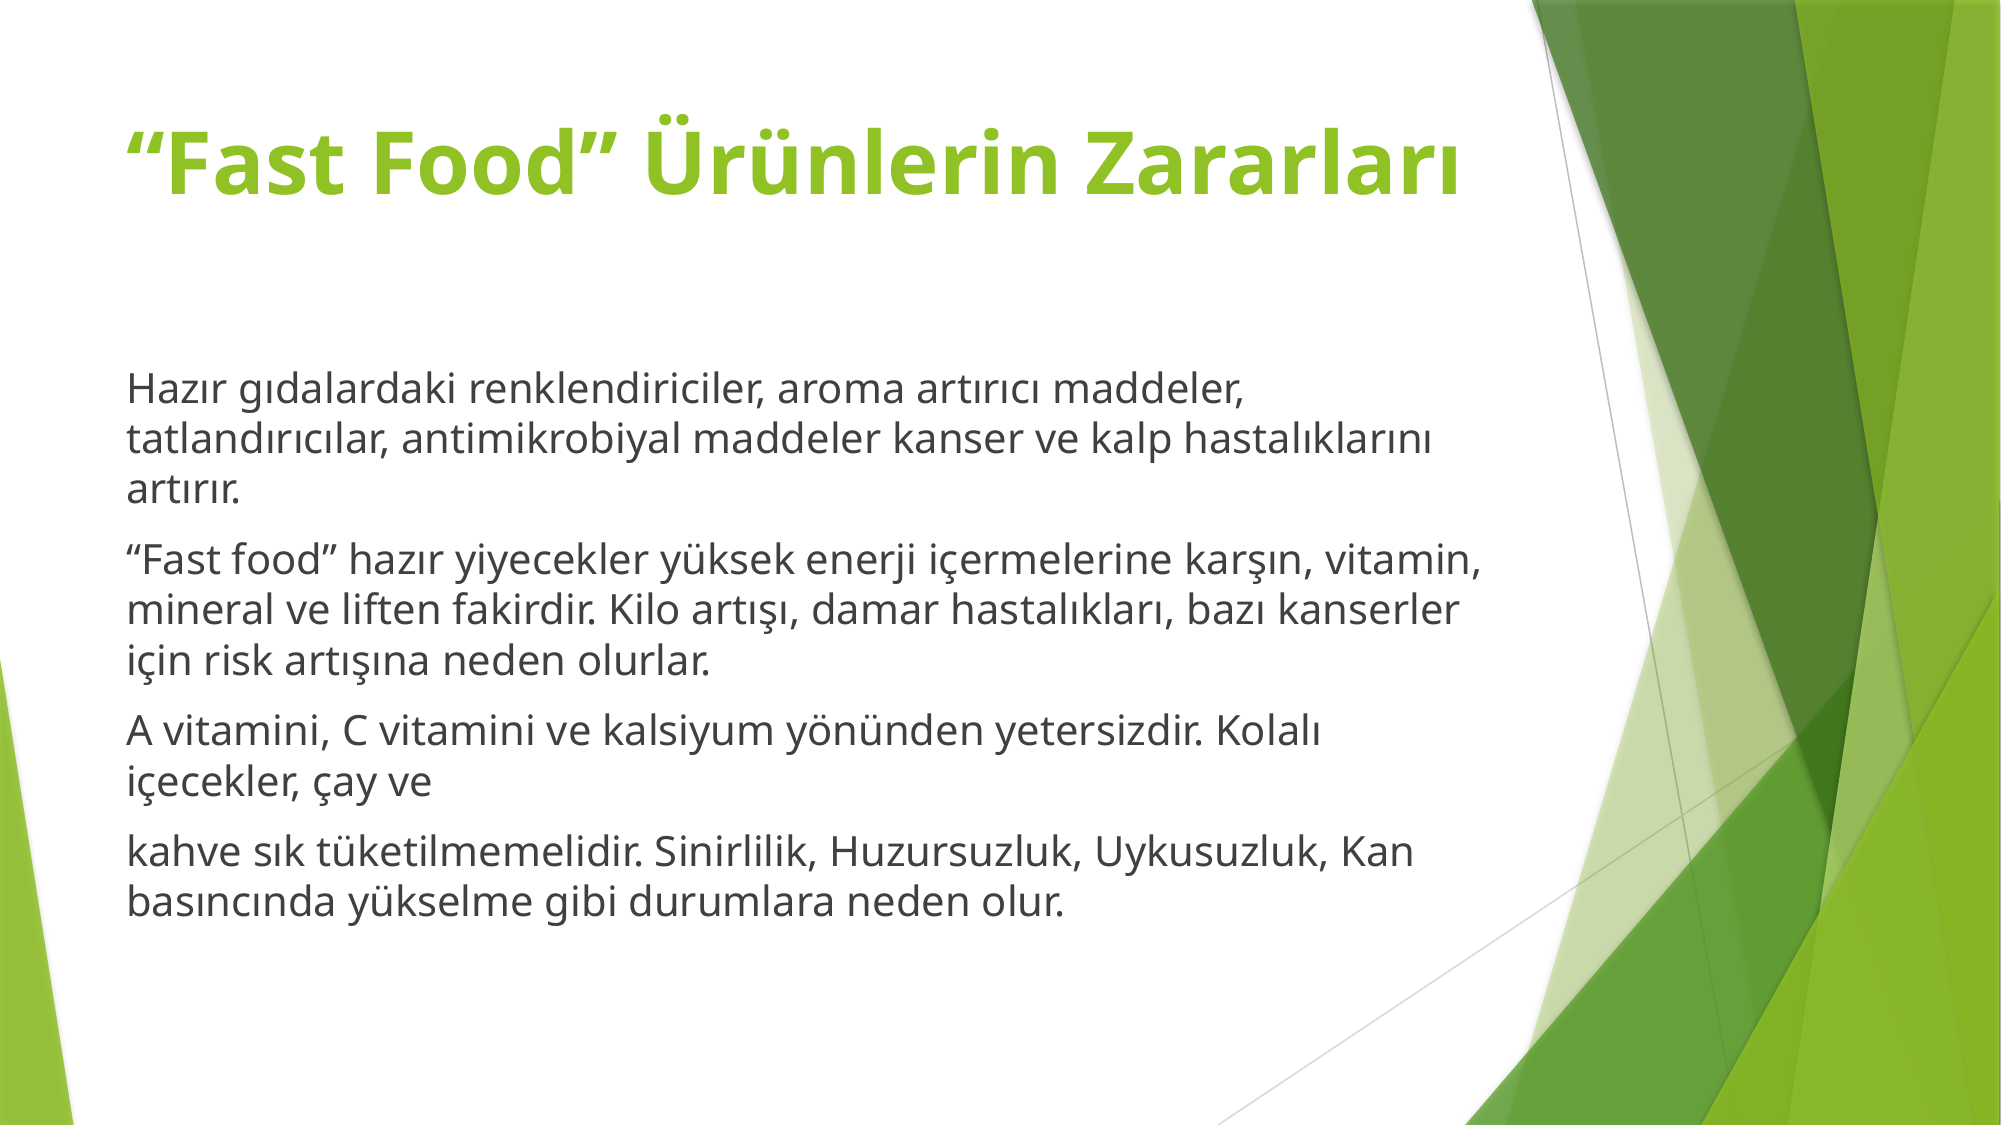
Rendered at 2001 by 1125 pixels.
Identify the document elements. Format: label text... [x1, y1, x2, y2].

title “Fast Food” Ürünlerin Zararları [111, 99, 1522, 317]
list Hazır gıdalardaki renklendiriciler, aroma artırıcı maddeler, tatlandırıcılar, antimikrobiyal maddeler kanser ve kalp hastalıklarını artırır. “Fast food” hazır yiyecekler yüksek enerji içermelerine karşın, vitamin, mineral ve liften fakirdir. Kilo artışı, damar hastalıkları, bazı kanserler için risk artışına neden olurlar. A vitamini, C vitamini ve kalsiyum yönünden yetersizdir. Kolalı içecekler, çay ve kahve sık tüketilmemelidir. Sinirlilik, Huzursuzluk, Uykusuzluk, Kan basıncında yükselme gibi durumlara neden olur. [111, 354, 1522, 992]
